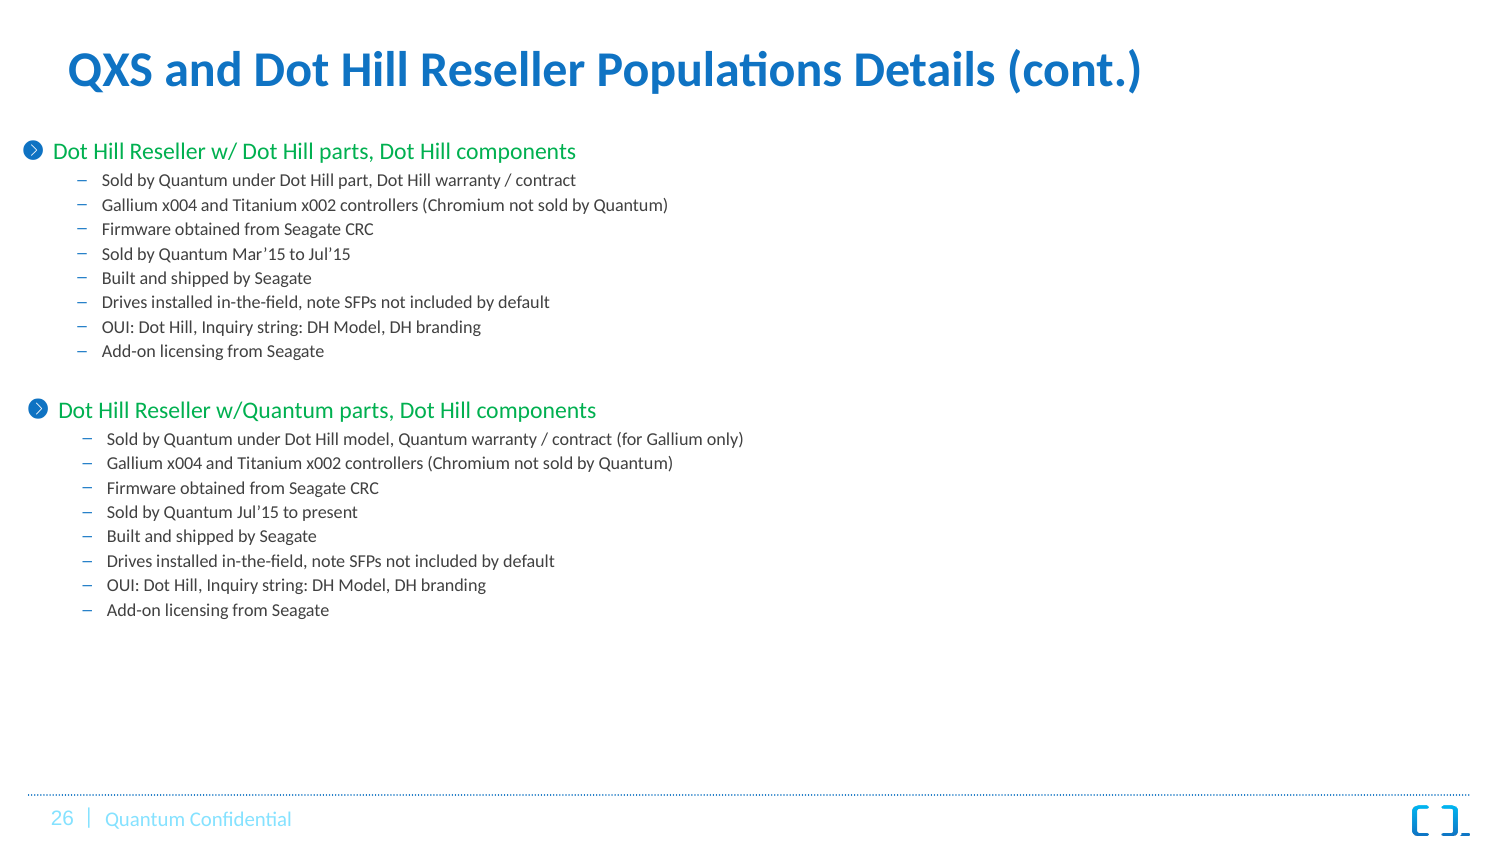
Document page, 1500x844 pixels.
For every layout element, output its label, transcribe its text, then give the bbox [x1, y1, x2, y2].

text_box Dot Hill Reseller w/Quantum parts, Dot Hill components Sold by Quantum under Dot Hill model, Quantum warranty / contract (for Gallium only) Gallium x004 and Titanium x002 controllers (Chromium not sold by Quantum) Firmware obtained from Seagate CRC Sold by Quantum Jul’15 to present Built and shipped by Seagate Drives installed in-the-field, note SFPs not included by default OUI: Dot Hill, Inquiry string: DH Model, DH branding Add-on licensing from Seagate [11, 386, 893, 630]
picture [21, 138, 45, 162]
picture [1412, 805, 1470, 836]
title QXS and Dot Hill Reseller Populations Details (cont.) [52, 31, 1413, 111]
text_box Dot Hill Reseller w/ Dot Hill parts, Dot Hill components Sold by Quantum under Dot Hill part, Dot Hill warranty / contract Gallium x004 and Titanium x002 controllers (Chromium not sold by Quantum) Firmware obtained from Seagate CRC Sold by Quantum Mar’15 to Jul’15 Built and shipped by Seagate Drives installed in-the-field, note SFPs not included by default OUI: Dot Hill, Inquiry string: DH Model, DH branding Add-on licensing from Seagate [6, 128, 864, 370]
picture [26, 396, 50, 421]
